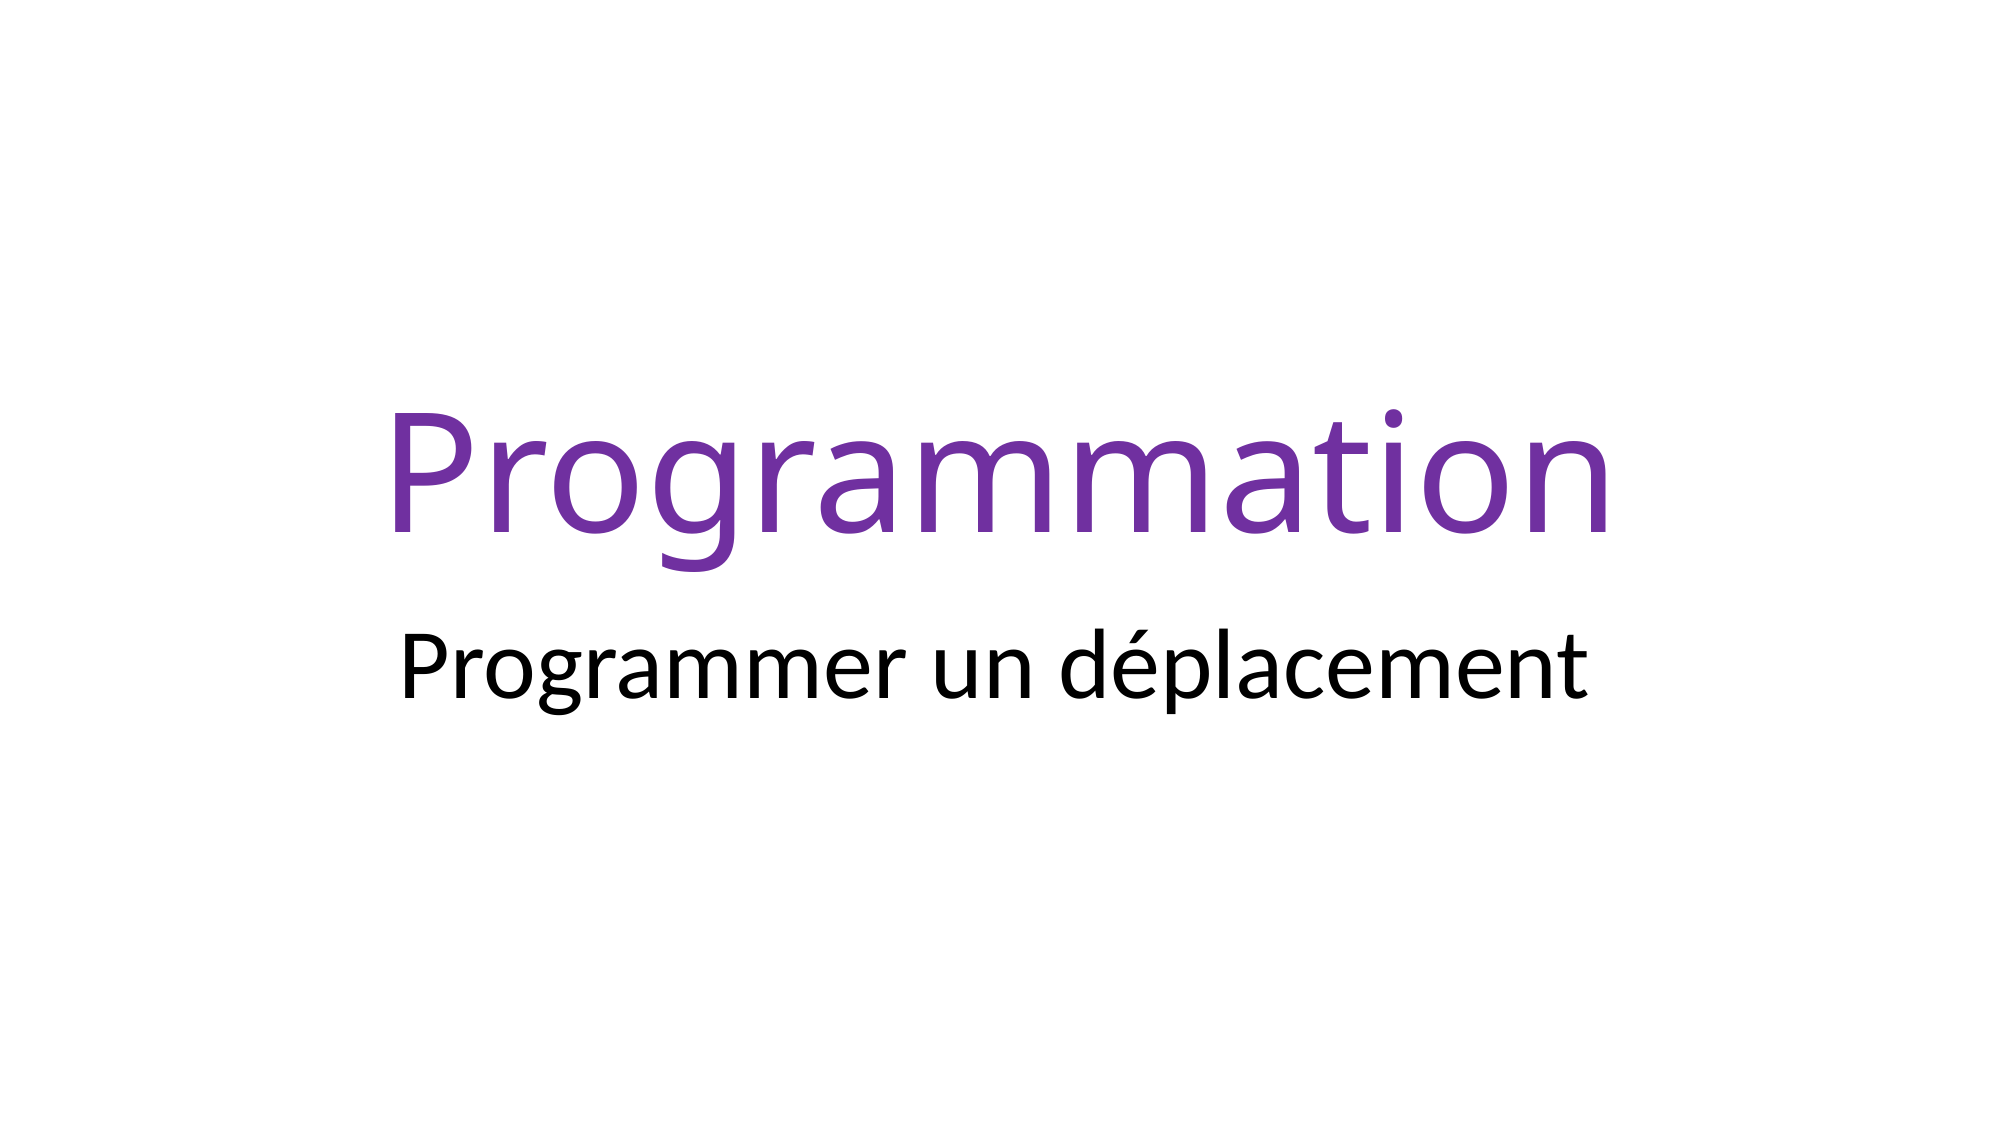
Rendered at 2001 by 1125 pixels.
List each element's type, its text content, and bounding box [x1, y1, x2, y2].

subtitle Programmer un déplacement [209, 590, 1780, 863]
title Programmation [249, 184, 1750, 576]
